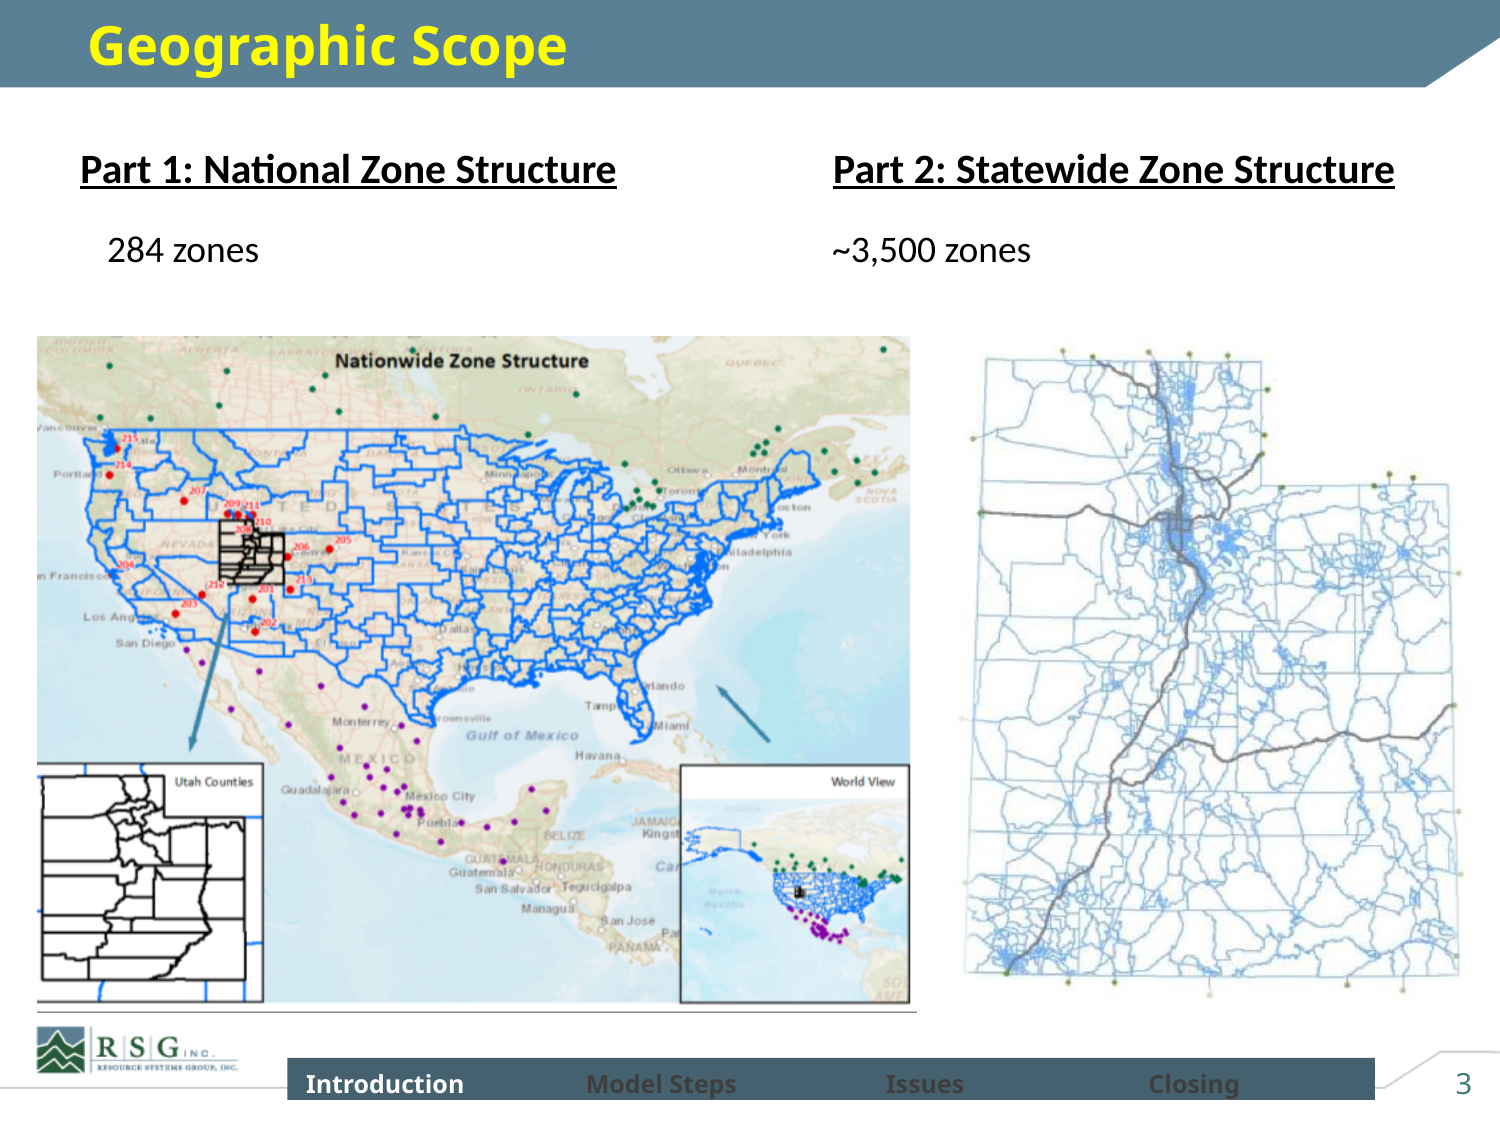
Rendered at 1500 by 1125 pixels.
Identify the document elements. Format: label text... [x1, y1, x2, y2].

text_box Part 1: National Zone Structure [65, 134, 633, 200]
text_box Part 2: Statewide Zone Structure [818, 134, 1411, 200]
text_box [287, 1057, 1376, 1101]
text_box ~3,500 zones [757, 186, 1350, 313]
slide_number 3 [1359, 1037, 1473, 1113]
text_box 284 zones [32, 186, 625, 313]
title Geographic Scope [87, 0, 1438, 88]
picture [0, 39, 1500, 1125]
